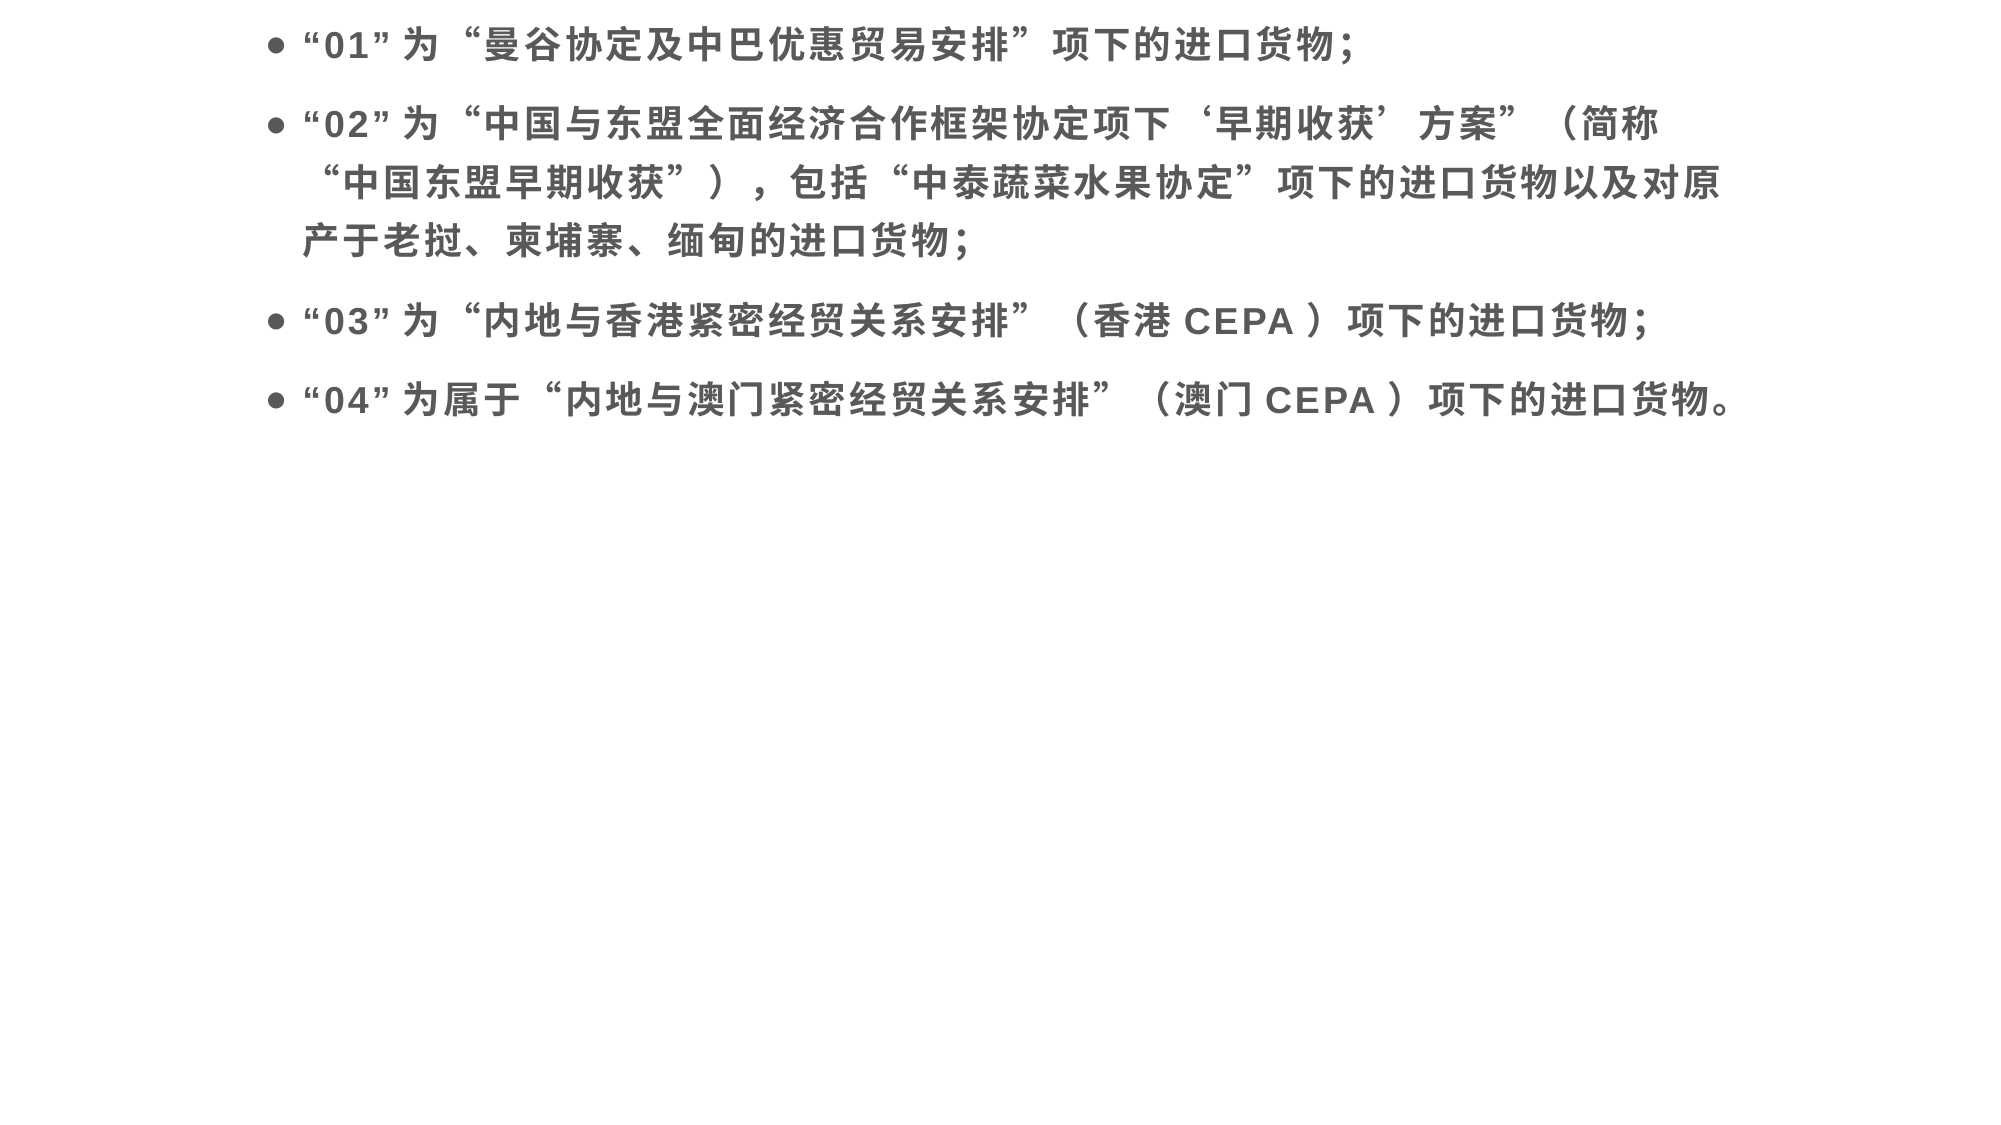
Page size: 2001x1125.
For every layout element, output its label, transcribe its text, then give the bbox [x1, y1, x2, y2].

list “01”为“曼谷协定及中巴优惠贸易安排”项下的进口货物； “02”为“中国与东盟全面经济合作框架协定项下‘早期收获’方案”（简称“中国东盟早期收获”），包括“中泰蔬菜水果协定”项下的进口货物以及对原产于老挝、柬埔寨、缅甸的进口货物； “03”为“内地与香港紧密经贸关系安排”（香港CEPA）项下的进口货物； “04”为属于“内地与澳门紧密经贸关系安排”（澳门CEPA）项下的进口货物。 [249, 0, 1750, 1125]
